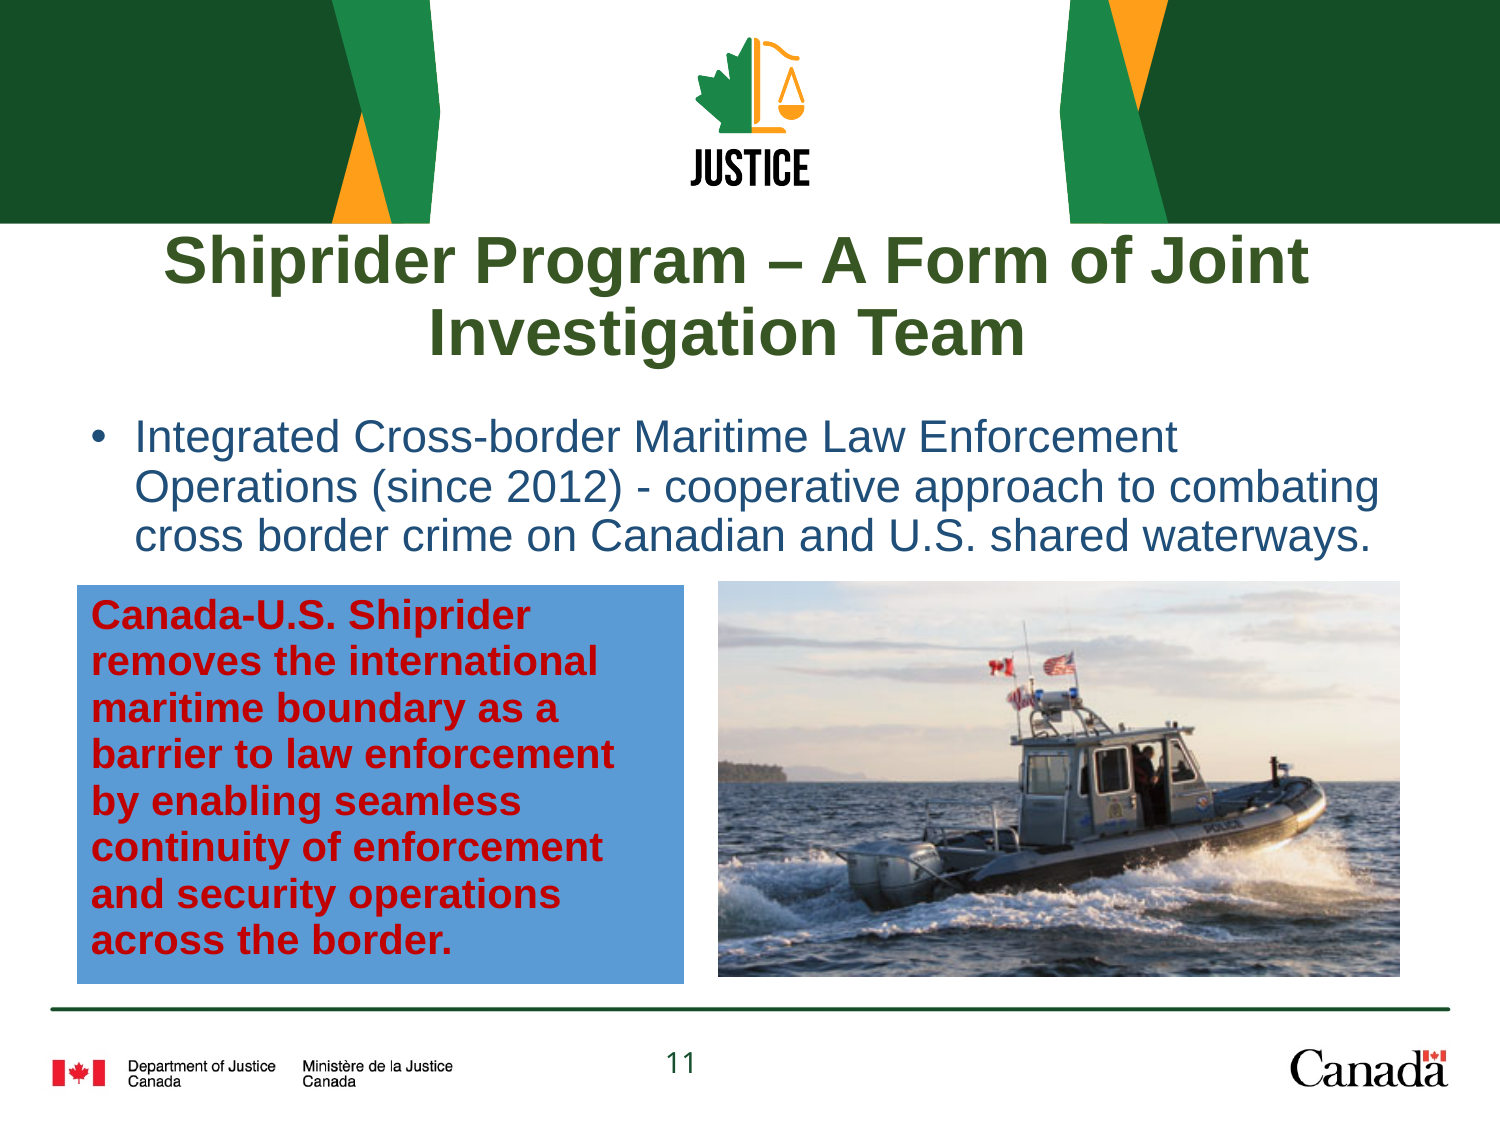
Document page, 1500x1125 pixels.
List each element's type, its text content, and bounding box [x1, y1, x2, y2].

slide_number 11 [650, 1037, 813, 1088]
list Integrated Cross-border Maritime Law Enforcement Operations (since 2012) - cooperative approach to combating cross border crime on Canadian and U.S. shared waterways. [75, 406, 1400, 1038]
title Shiprider Program – A Form of Joint Investigation Team [50, 218, 1425, 367]
table_header Canada-U.S. Shiprider removes the international maritime boundary as a barrier to law enforcement by enabling seamless continuity of enforcement and security operations across the border. [77, 585, 684, 984]
picture [0, 0, 1500, 1125]
